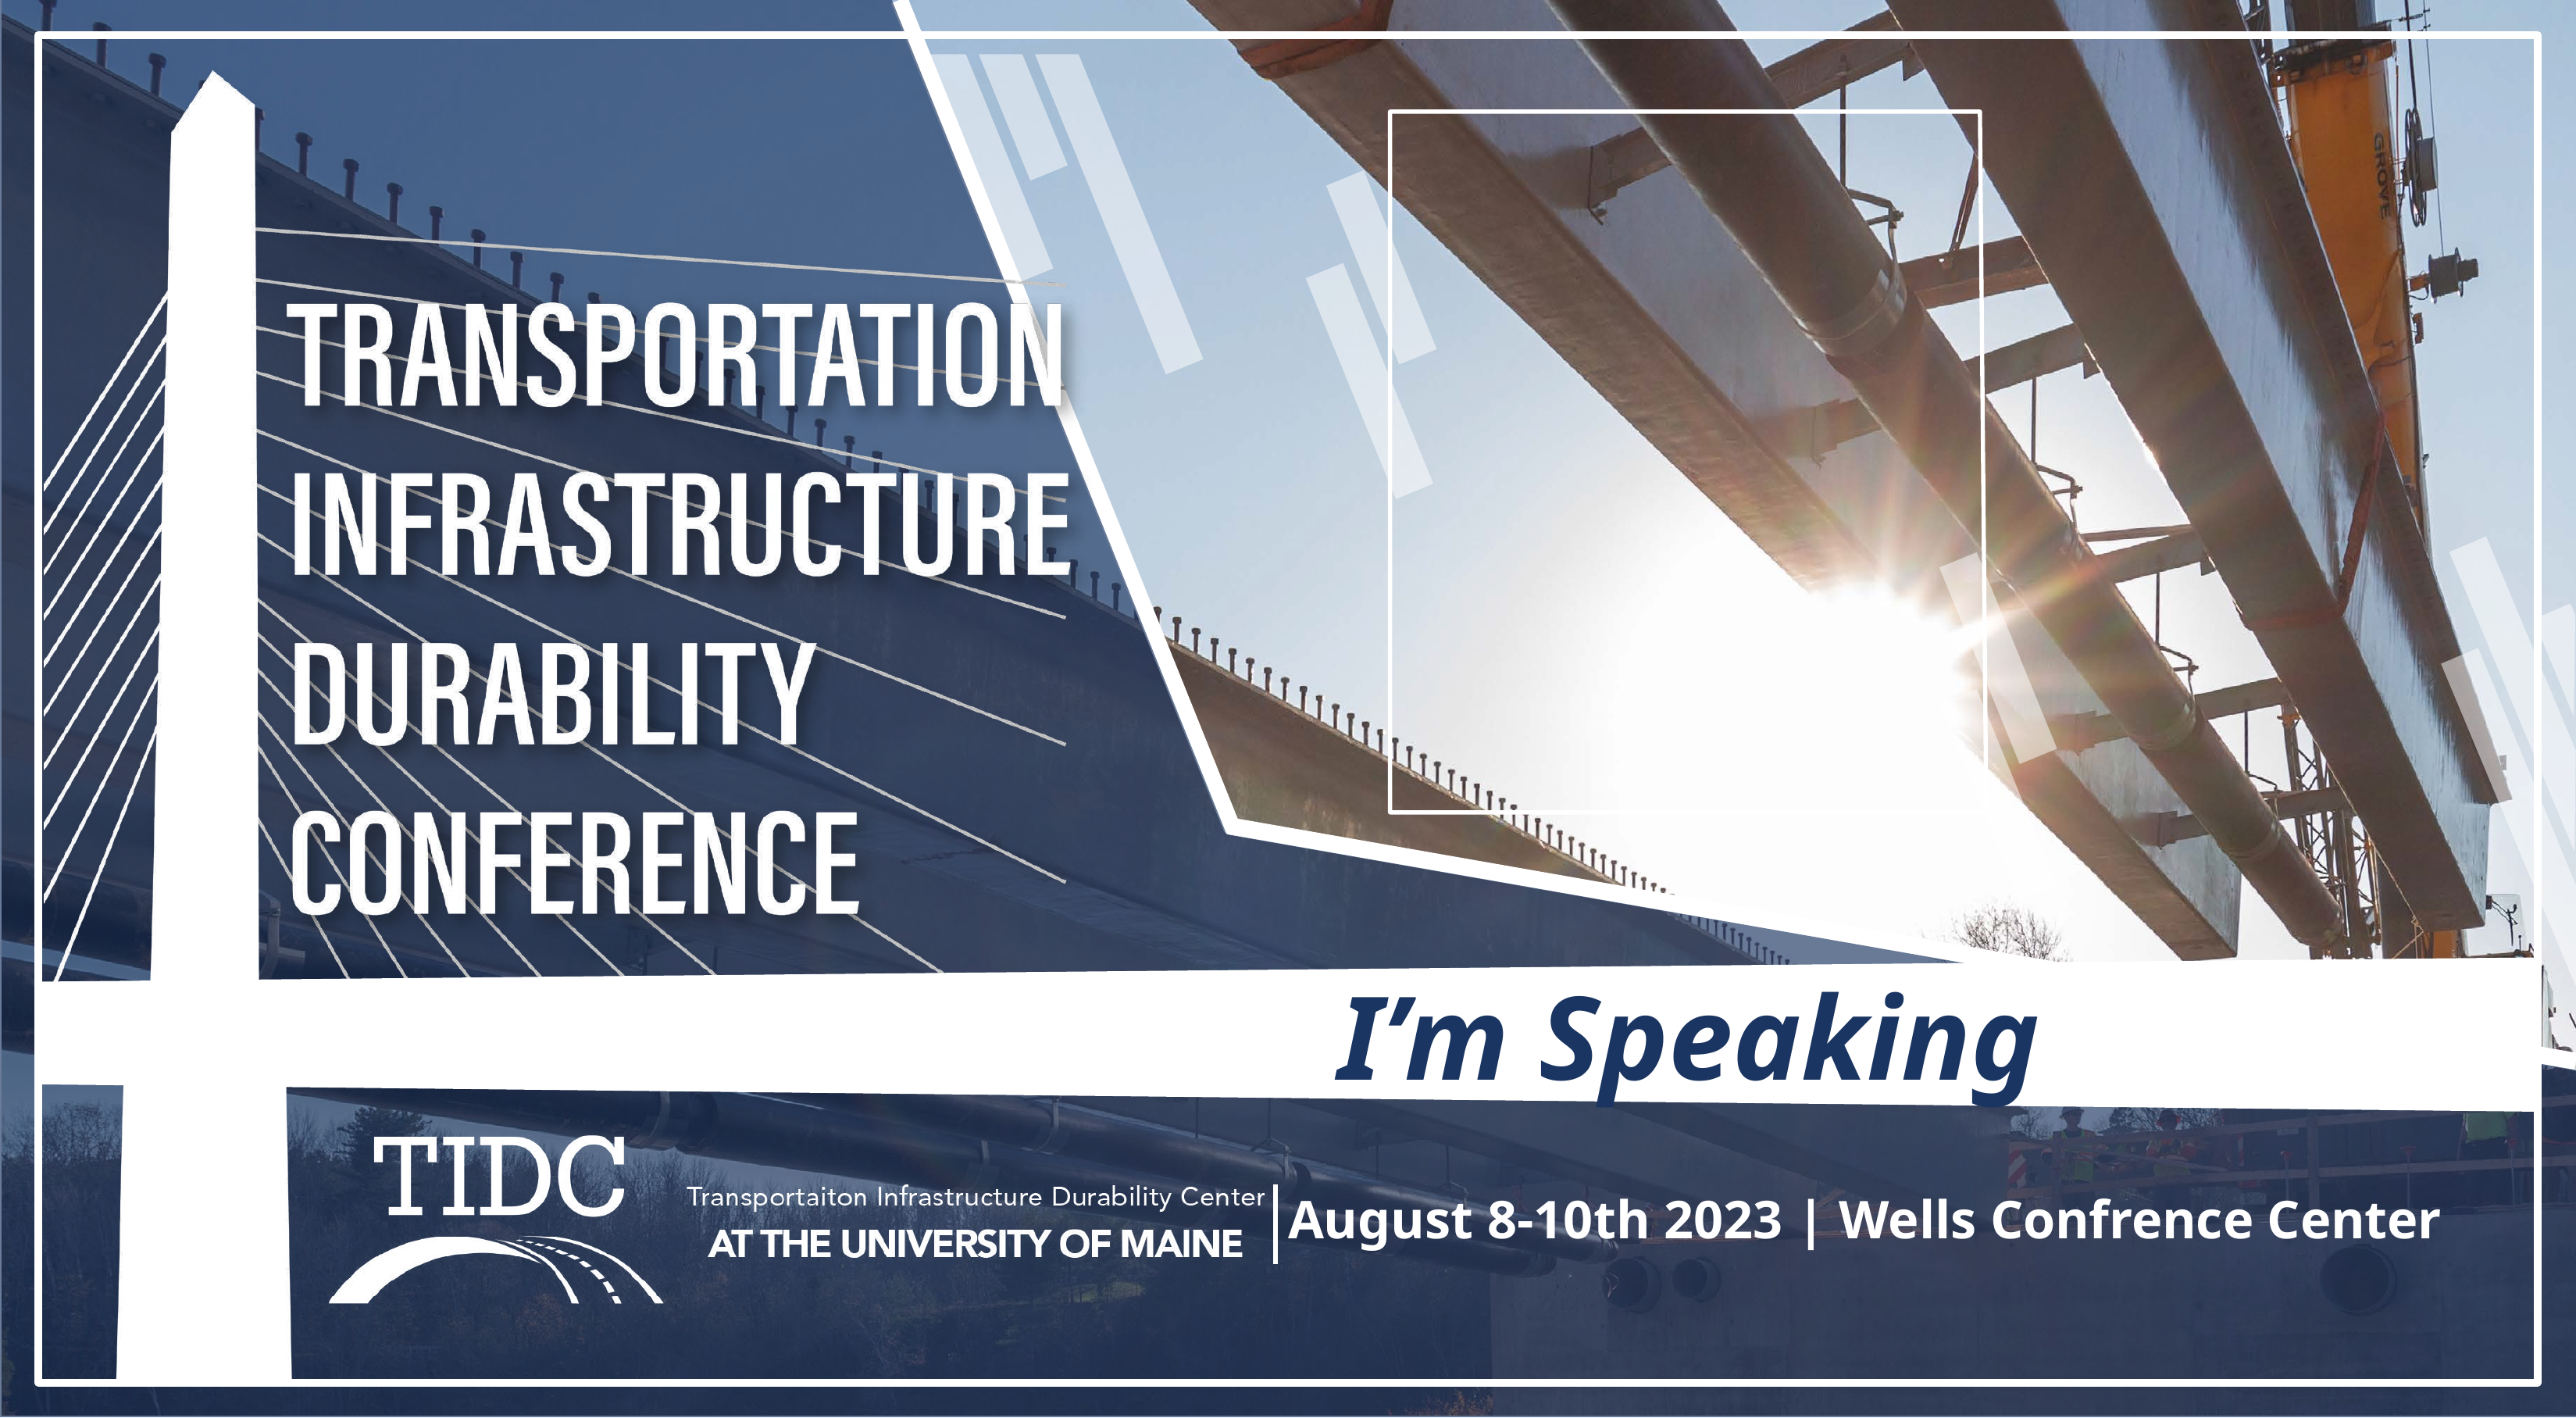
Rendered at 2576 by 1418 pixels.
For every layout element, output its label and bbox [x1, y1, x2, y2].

picture [909, 0, 2576, 34]
text_box [37, 34, 2576, 1383]
